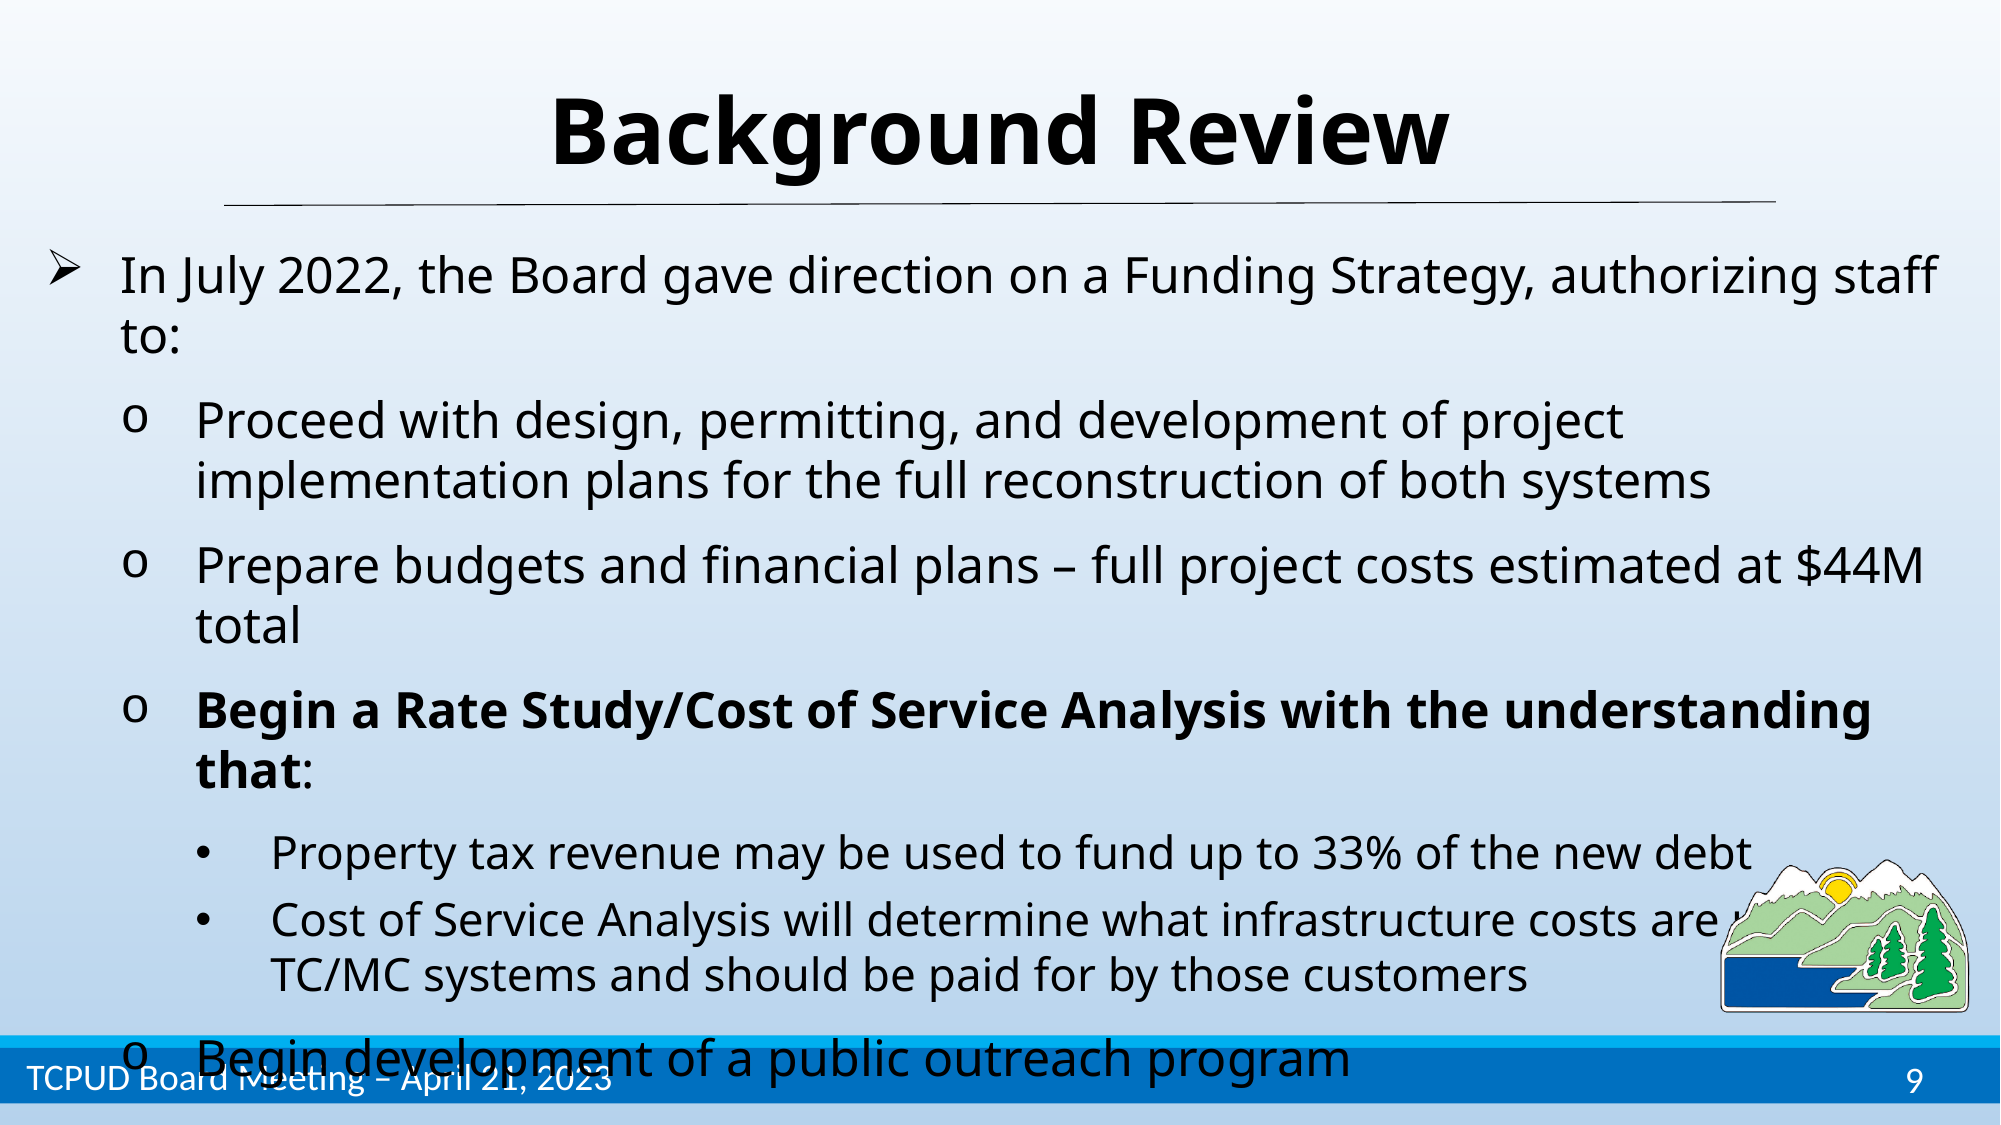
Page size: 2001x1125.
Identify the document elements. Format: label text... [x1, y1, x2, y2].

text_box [224, 201, 1776, 206]
title Background Review [123, 68, 1877, 202]
text_box 9 [1840, 1048, 1989, 1109]
picture [1717, 851, 1970, 1014]
text_box In July 2022, the Board gave direction on a Funding Strategy, authorizing staff to: Proceed with design, permitting, and development of project implementation plans for the full reconstruction of both systems Prepare budgets and financial plans – full project costs estimated at $44M total Begin a Rate Study/Cost of Service Analysis with the understanding that: Property tax revenue may be used to fund up to 33% of the new debt Cost of Service Analysis will determine what infrastructure costs are unique to TC/MC systems and should be paid for by those customers Begin development of a public outreach program [30, 236, 1989, 1094]
